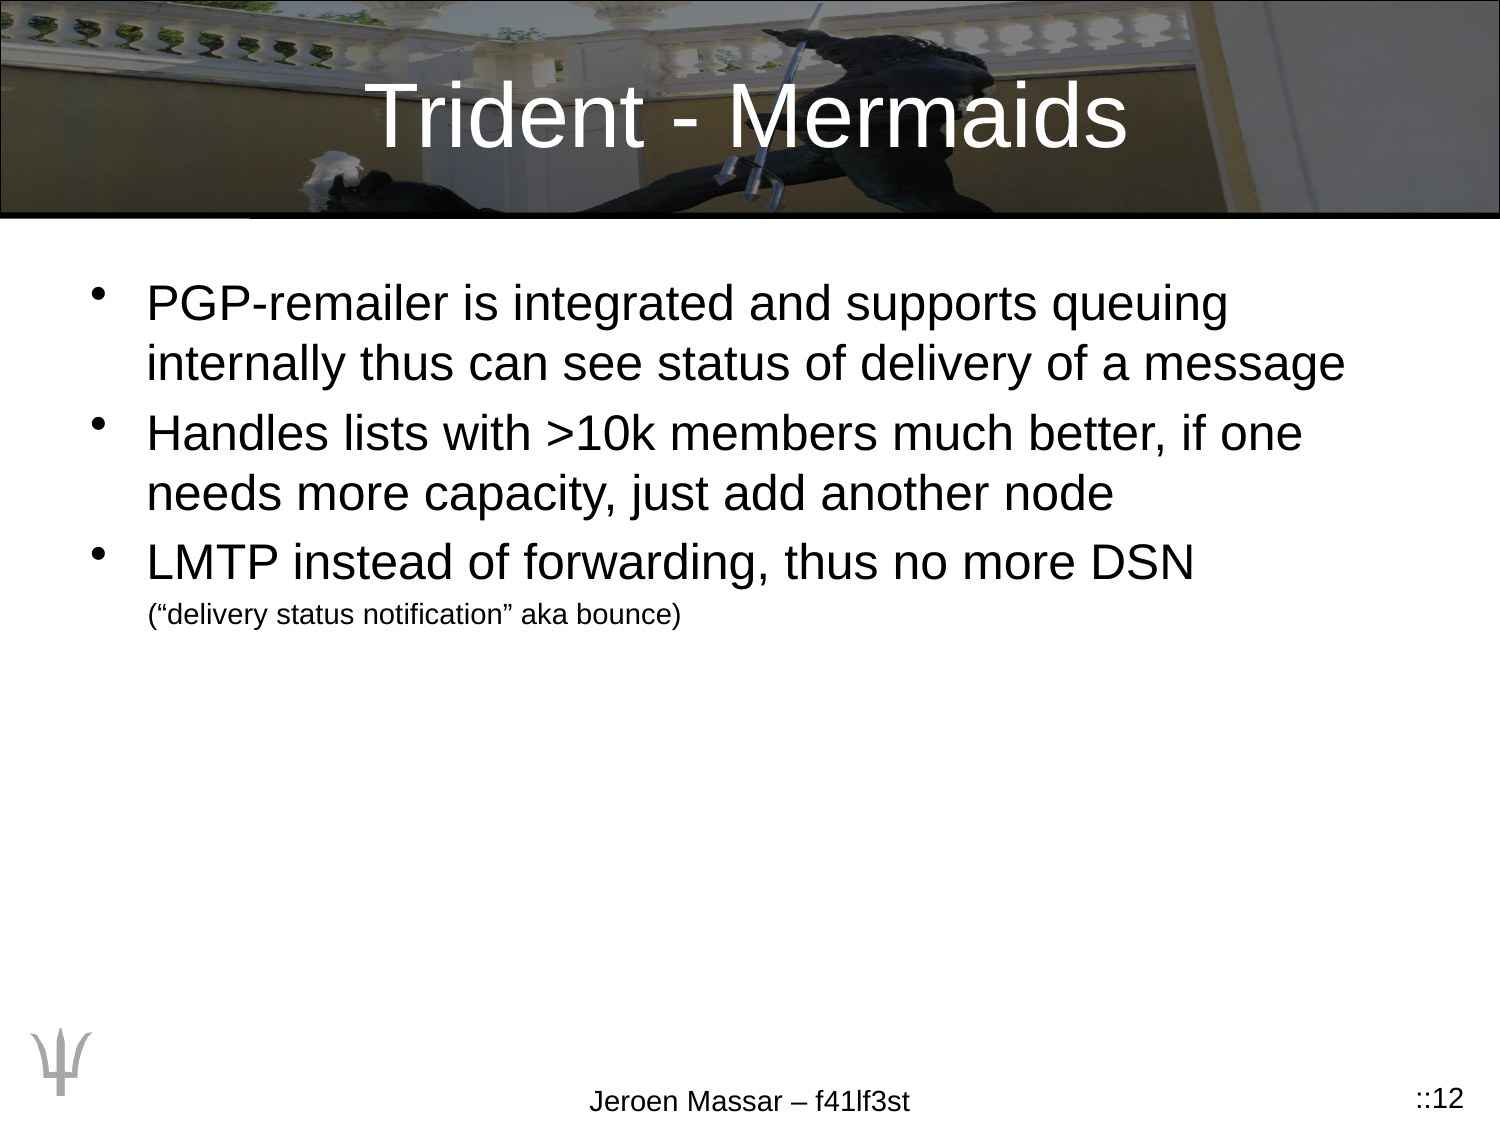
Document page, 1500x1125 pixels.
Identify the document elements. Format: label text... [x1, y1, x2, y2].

title Trident - Mermaids [74, 37, 1420, 184]
list PGP-remailer is integrated and supports queuing internally thus can see status of delivery of a message Handles lists with >10k members much better, if one needs more capacity, just add another node LMTP instead of forwarding, thus no more DSN (“delivery status notification” aka bounce) [75, 262, 1425, 1005]
picture [1, 1, 1499, 212]
